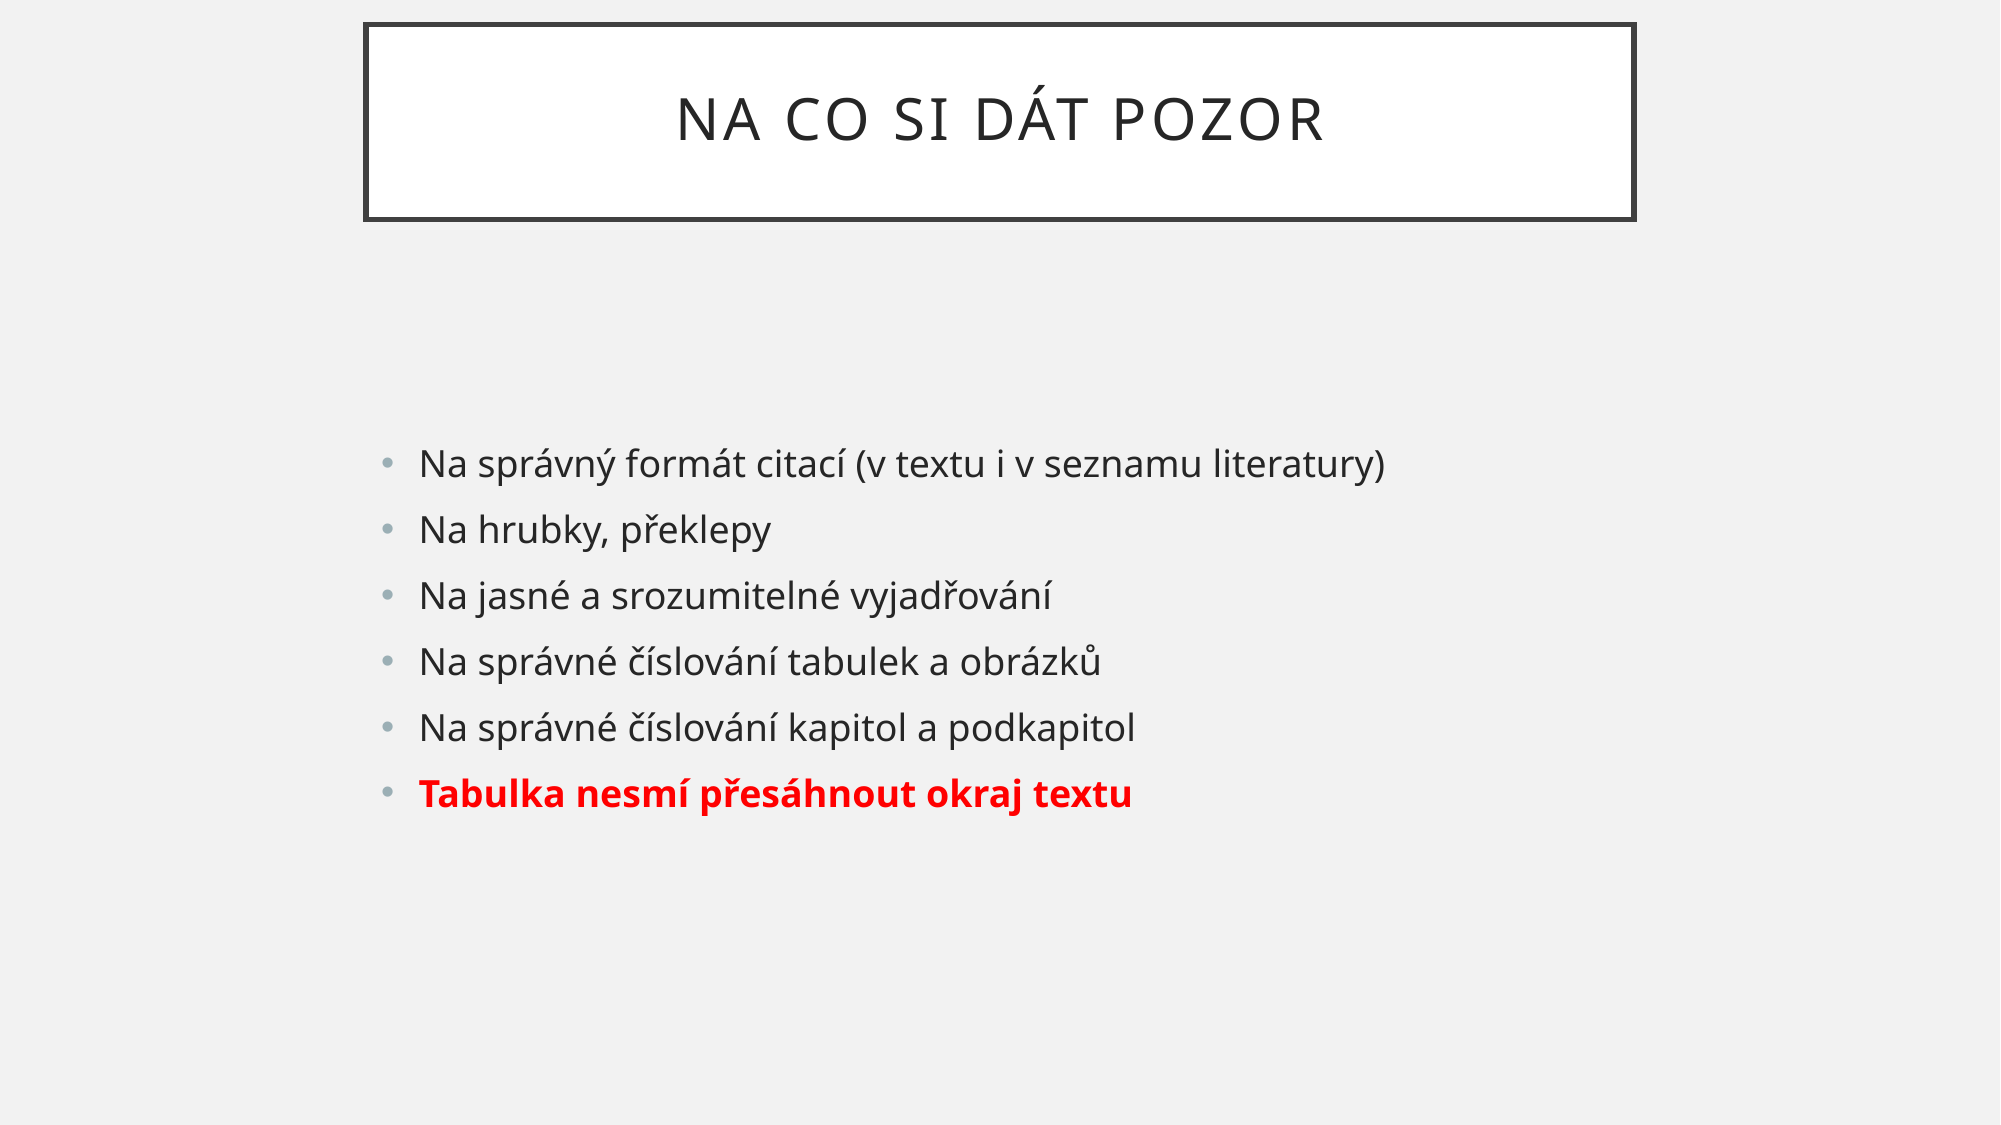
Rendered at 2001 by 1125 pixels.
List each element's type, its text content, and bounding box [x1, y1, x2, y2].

title Na co si dát pozor [363, 22, 1637, 222]
list Na správný formát citací (v textu i v seznamu literatury) Na hrubky, překlepy Na jasné a srozumitelné vyjadřování Na správné číslování tabulek a obrázků Na správné číslování kapitol a podkapitol Tabulka nesmí přesáhnout okraj textu [366, 432, 1634, 942]
